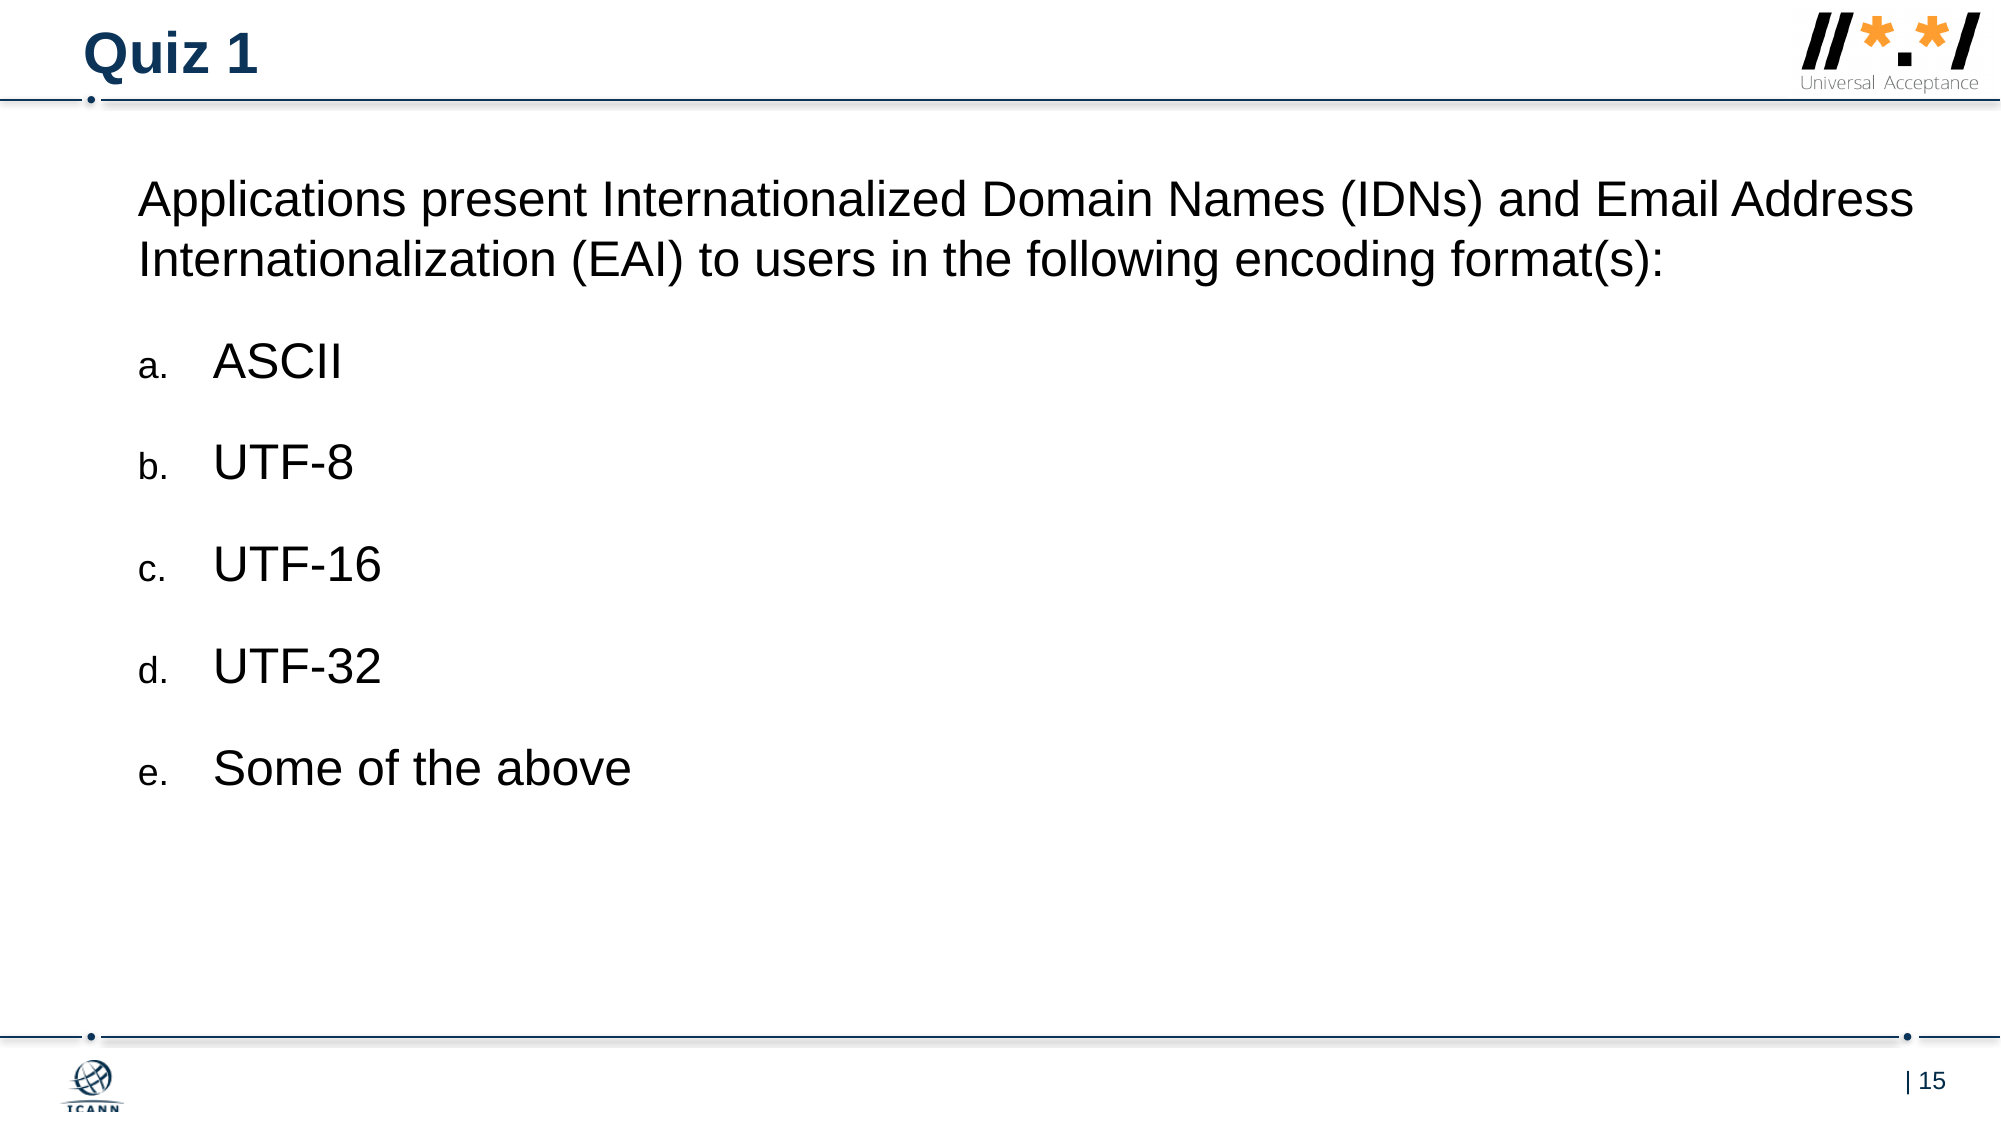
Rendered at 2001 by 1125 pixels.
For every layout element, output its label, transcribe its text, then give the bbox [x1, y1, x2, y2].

title Quiz 1 [68, 7, 1784, 82]
list Applications present Internationalized Domain Names (IDNs) and Email Address Internationalization (EAI) to users in the following encoding format(s): ASCII UTF-8 UTF-16 UTF-32 Some of the above [138, 166, 1928, 949]
picture [1788, 5, 1993, 99]
